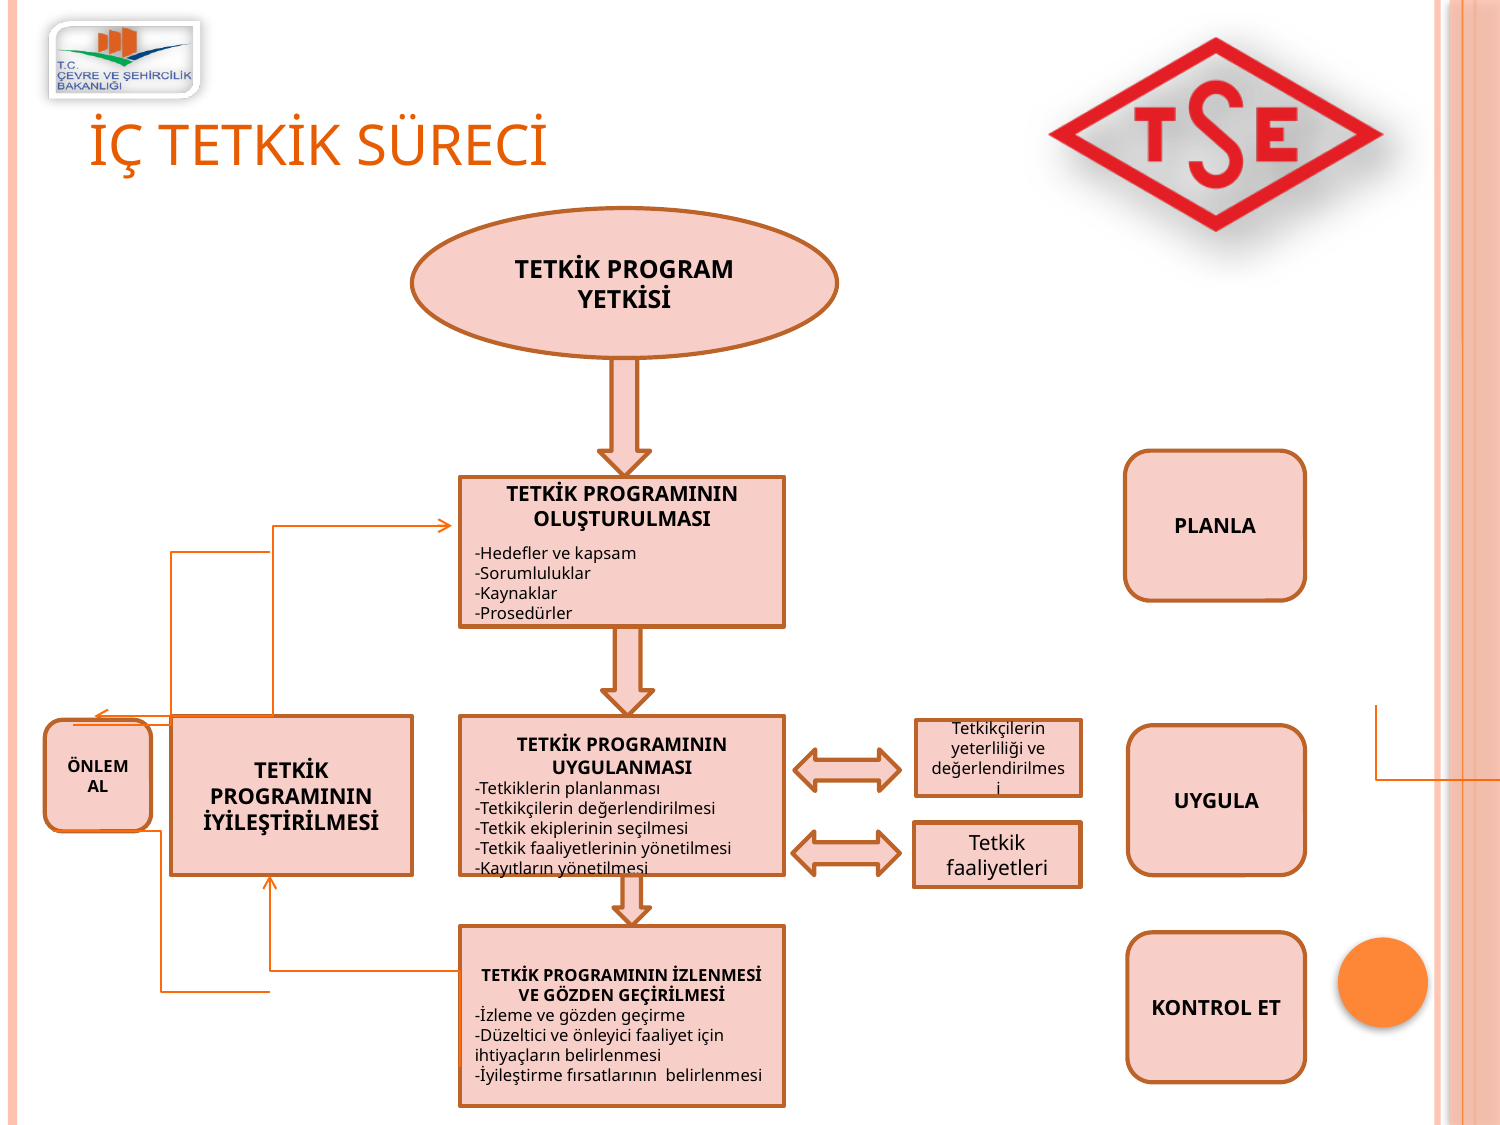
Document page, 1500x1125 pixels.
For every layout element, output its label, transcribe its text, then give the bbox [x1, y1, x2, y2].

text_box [93, 525, 453, 717]
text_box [52, 830, 271, 993]
title İÇ TETKİK SÜRECİ [75, 101, 1176, 185]
text_box ÖNLEM AL [42, 717, 154, 830]
text_box TETKİK PROGRAMININ OLUŞTURULMASI Hedefler ve kapsam Sorumluluklar Kaynaklar Prosedürler [458, 475, 786, 629]
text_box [71, 551, 271, 726]
text_box TETKİK PROGRAMININ İZLENMESİ VE GÖZDEN GEÇİRİLMESİ -İzleme ve gözden geçirme -Düzeltici ve önleyici faaliyet için ihtiyaçların belirlenmesi -İyileştirme fırsatlarının belirlenmesi [458, 924, 786, 1108]
text_box TETKİK PROGRAMININ UYGULANMASI -Tetkiklerin planlanması Tetkikçilerin değerlendirilmesi Tetkik ekiplerinin seçilmesi Tetkik faaliyetlerinin yönetilmesi Kayıtların yönetilmesi [458, 714, 786, 877]
text_box PLANLA [1122, 448, 1308, 603]
text_box Tetkikçilerin yeterliliği ve değerlendirilmesi [914, 718, 1083, 798]
text_box [790, 829, 903, 878]
text_box Tetkik faaliyetleri [912, 820, 1083, 889]
text_box UYGULA [1125, 723, 1308, 878]
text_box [268, 875, 462, 1067]
text_box [596, 355, 653, 479]
text_box [599, 624, 656, 719]
text_box TETKİK PROGRAMININ İYİLEŞTİRİLMESİ [169, 727, 414, 872]
text_box [792, 747, 903, 793]
text_box [611, 873, 653, 929]
text_box KONTROL ET [1125, 930, 1308, 1085]
picture [28, 4, 219, 115]
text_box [1375, 704, 1500, 856]
picture [1048, 37, 1384, 232]
text_box TETKİK PROGRAM YETKİSİ [409, 205, 840, 360]
